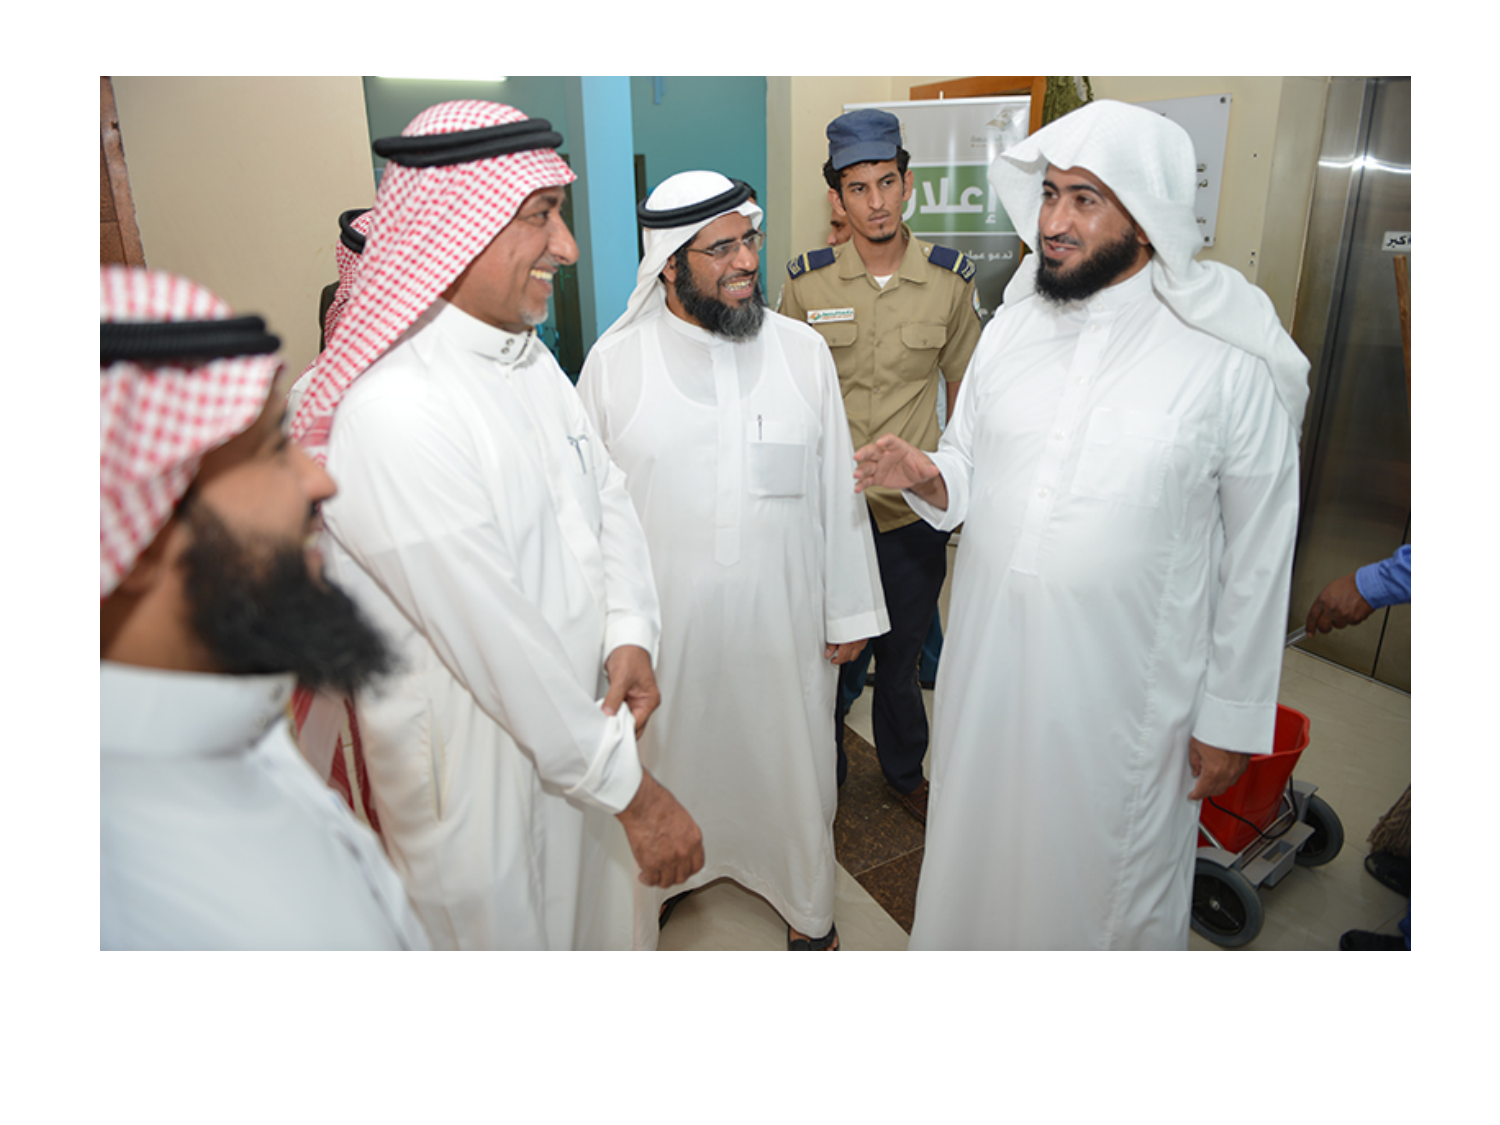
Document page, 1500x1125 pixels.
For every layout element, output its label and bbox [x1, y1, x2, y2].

picture [100, 75, 1411, 951]
